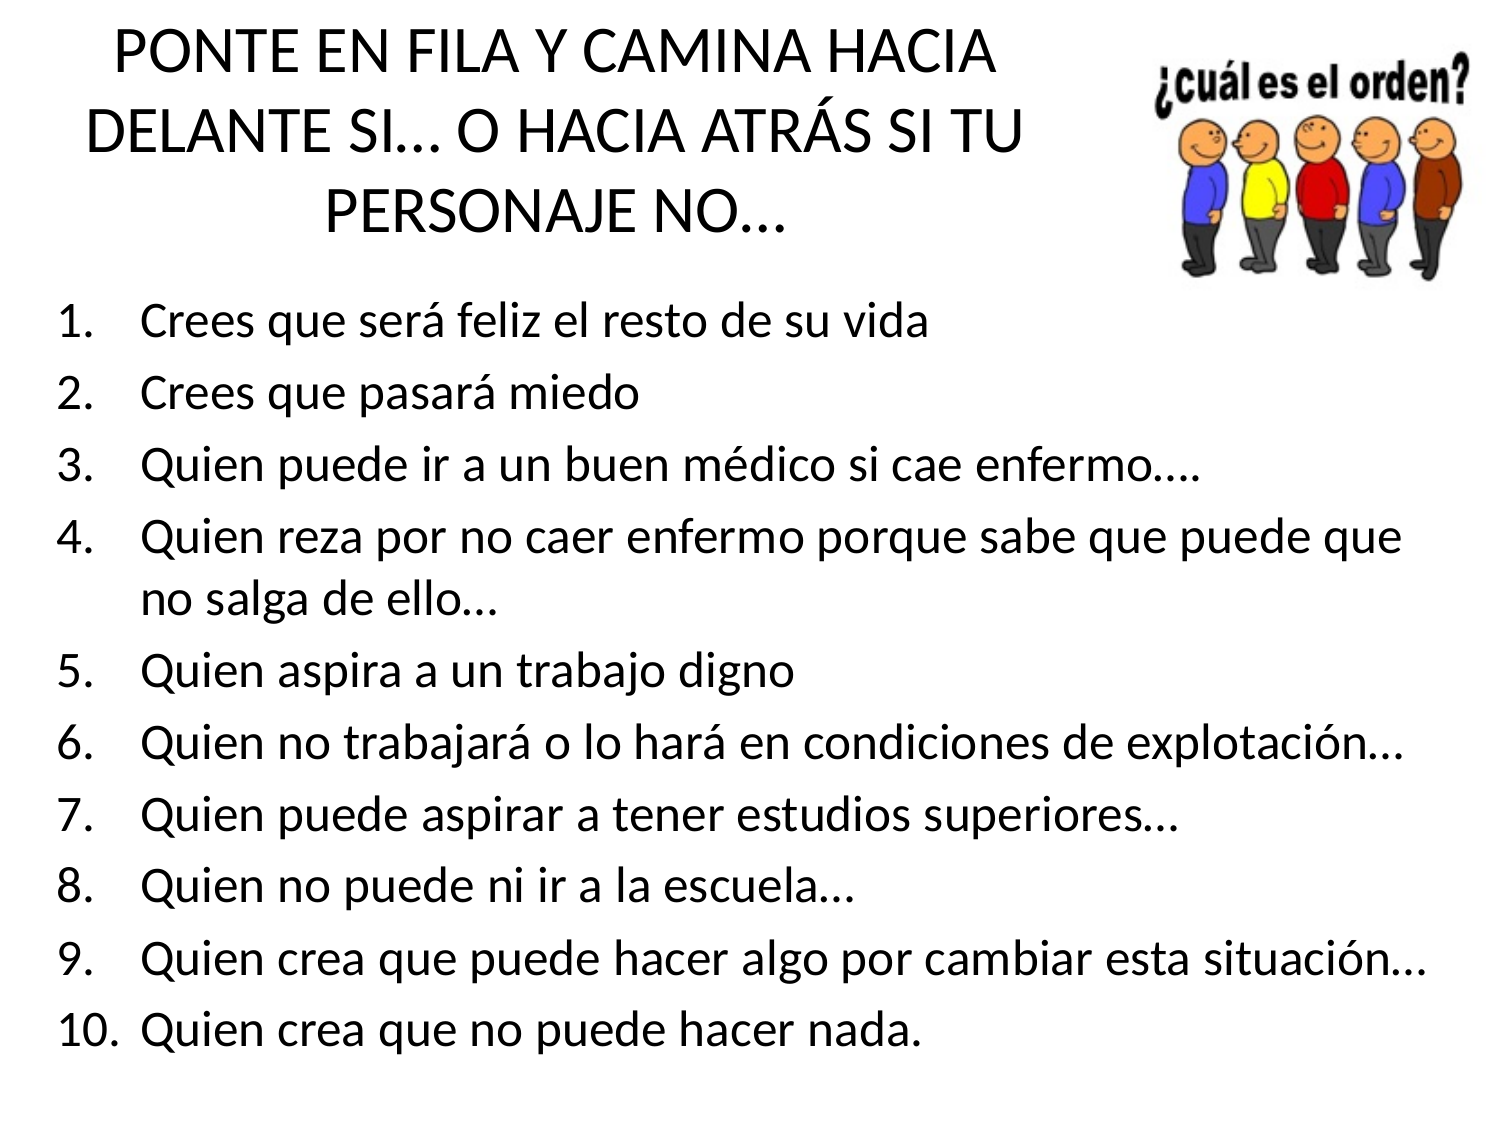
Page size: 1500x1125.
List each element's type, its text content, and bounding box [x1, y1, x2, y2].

list Crees que será feliz el resto de su vida Crees que pasará miedo Quien puede ir a un buen médico si cae enfermo…. Quien reza por no caer enfermo porque sabe que puede que no salga de ello… Quien aspira a un trabajo digno Quien no trabajará o lo hará en condiciones de explotación… Quien puede aspirar a tener estudios superiores… Quien no puede ni ir a la escuela… Quien crea que puede hacer algo por cambiar esta situación… Quien crea que no puede hacer nada. [41, 278, 1448, 1093]
title PONTE EN FILA Y CAMINA HACIA DELANTE SI… O HACIA ATRÁS SI TU PERSONAJE NO… [3, 21, 1109, 231]
picture [1139, 1, 1500, 363]
